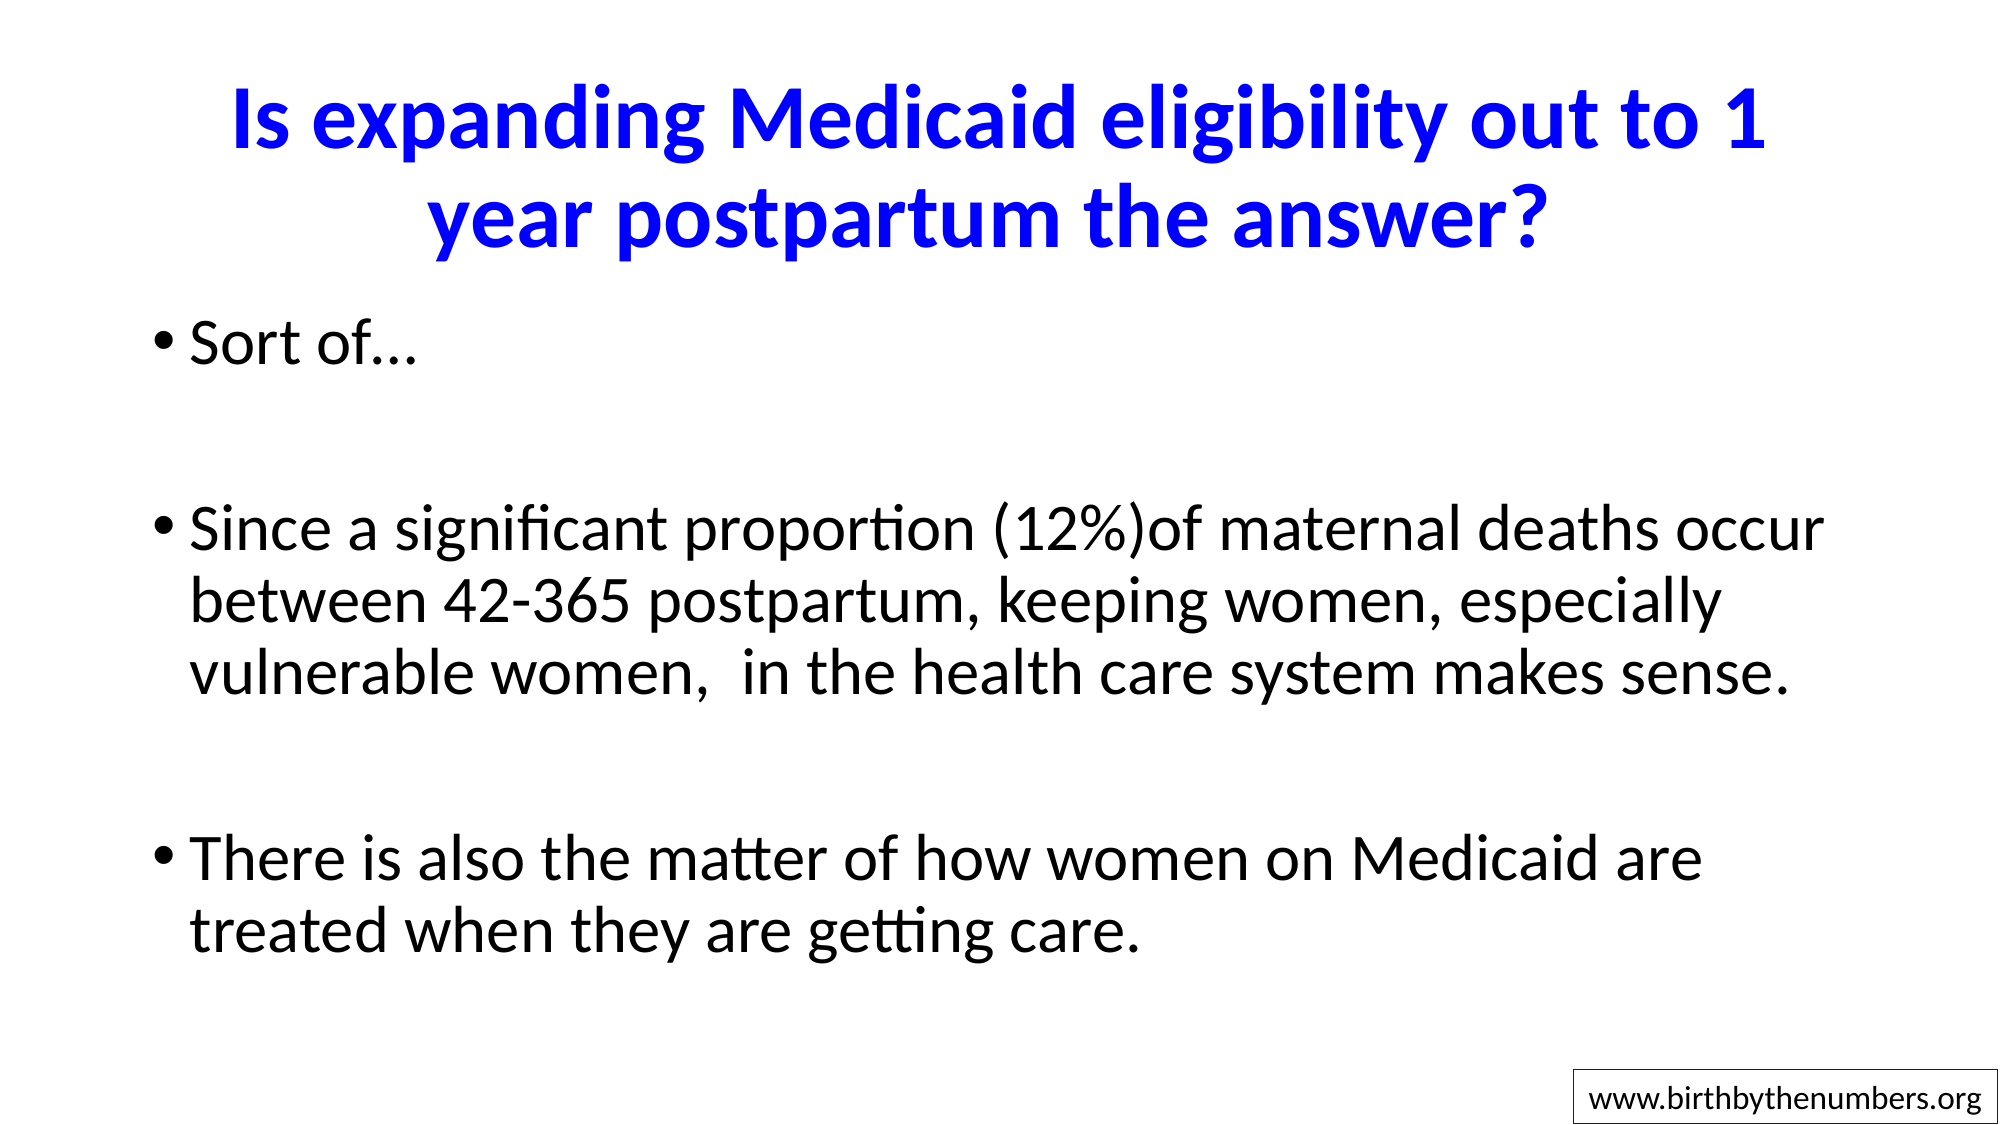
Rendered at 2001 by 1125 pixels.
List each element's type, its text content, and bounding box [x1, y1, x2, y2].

list Sort of… Since a significant proportion (12%)of maternal deaths occur between 42-365 postpartum, keeping women, especially vulnerable women, in the health care system makes sense. There is also the matter of how women on Medicaid are treated when they are getting care. [137, 299, 1863, 1014]
text_box www.birthbythenumbers.org [1573, 1069, 1998, 1124]
title Is expanding Medicaid eligibility out to 1 year postpartum the answer? [137, 59, 1863, 278]
